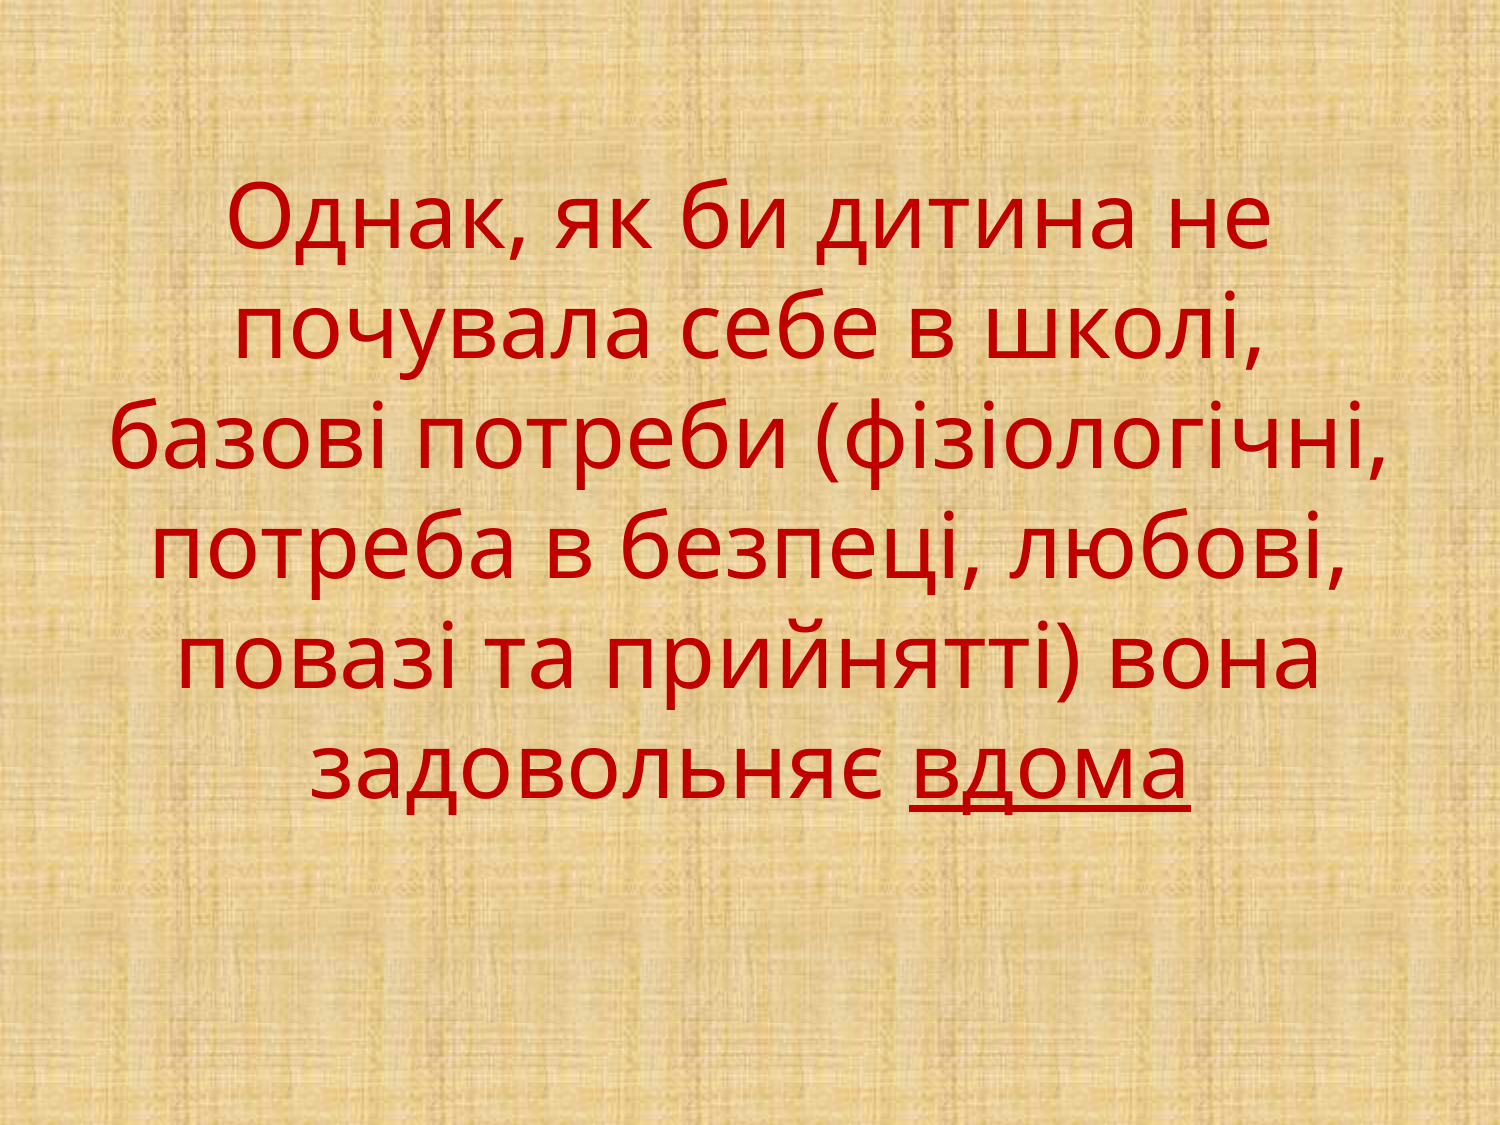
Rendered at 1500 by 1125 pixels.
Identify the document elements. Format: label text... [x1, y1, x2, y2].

picture [0, 0, 1500, 1125]
title Однак, як би дитина не почувала себе в школі, базові потреби (фізіологічні, потреба в безпеці, любові, повазі та прийнятті) вона задовольняє вдома [75, 45, 1425, 929]
